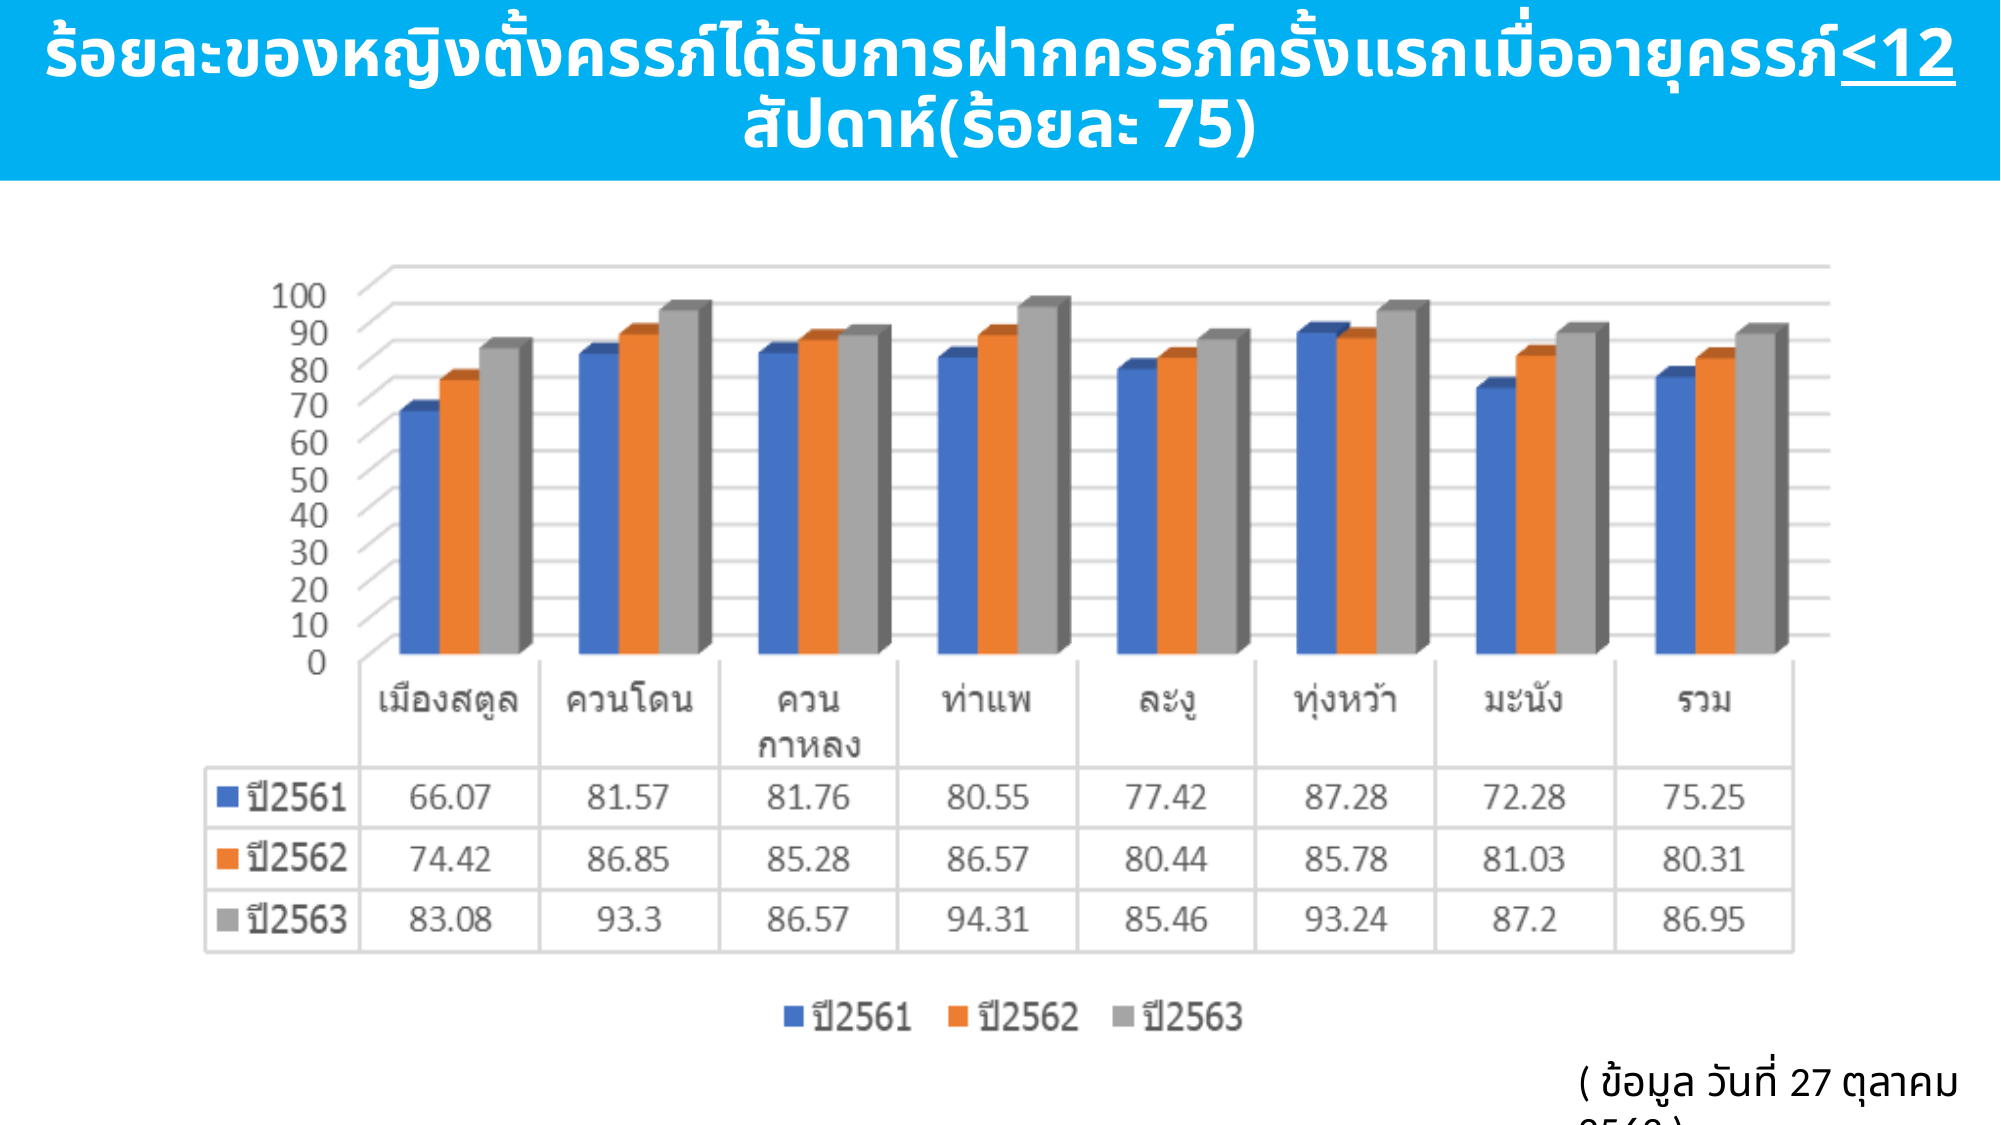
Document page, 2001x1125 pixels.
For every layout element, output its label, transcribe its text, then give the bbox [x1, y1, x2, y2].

text_box ( ข้อมูล วันที่ 27 ตุลาคม 2563 ) [1563, 1047, 2000, 1125]
title ร้อยละของหญิงตั้งครรภ์ได้รับการฝากครรภ์ครั้งแรกเมื่ออายุครรภ์<12 สัปดาห์(ร้อยละ 75) [0, 0, 2000, 181]
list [83, 207, 1936, 1048]
